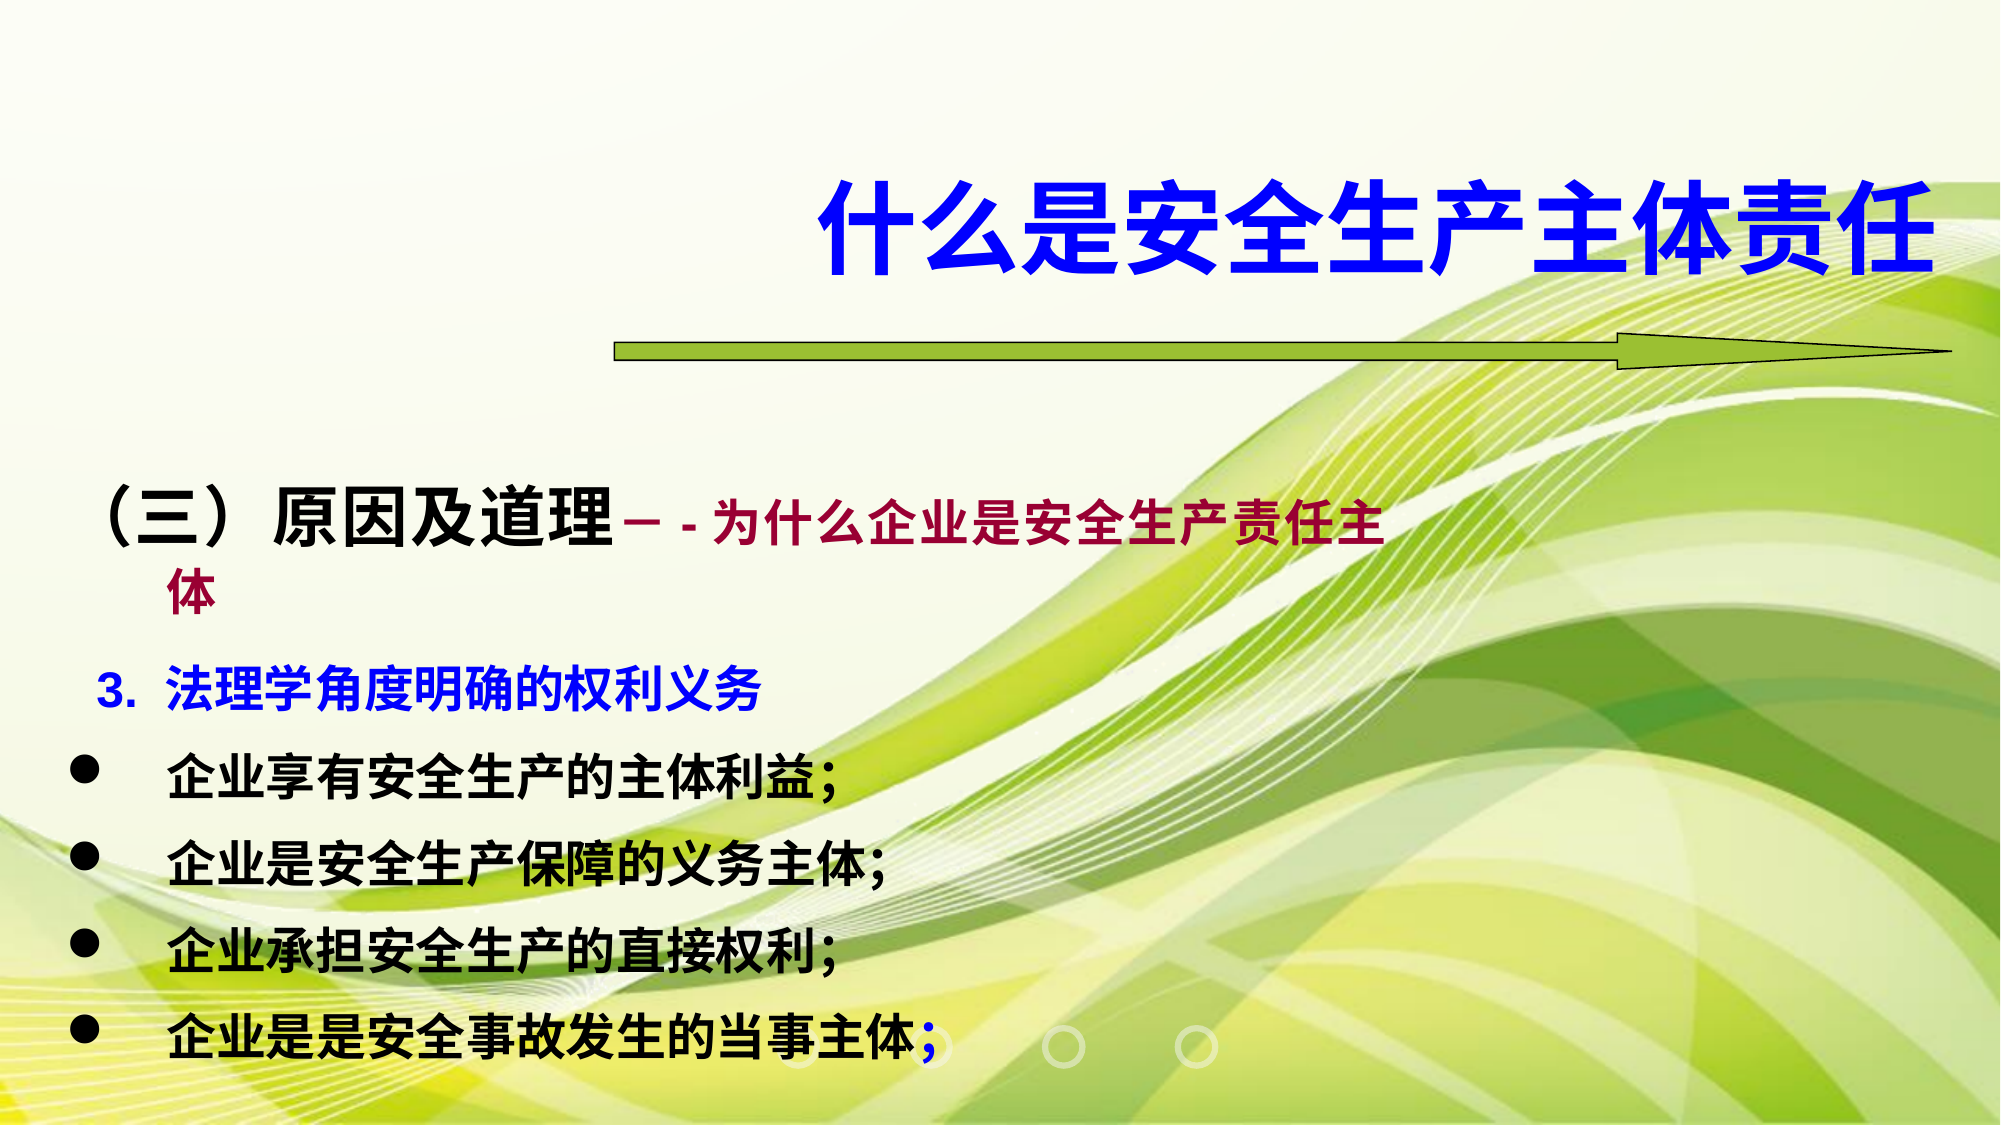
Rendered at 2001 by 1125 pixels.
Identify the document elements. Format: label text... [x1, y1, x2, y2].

picture [0, 0, 2001, 1125]
title 什么是安全生产主体责任 [798, 139, 1955, 328]
text_box [614, 333, 1953, 370]
text_box （三）原因及道理－-为什么企业是安全生产责任主体 3. 法理学角度明确的权利义务 企业享有安全生产的主体利益； 企业是安全生产保障的义务主体； 企业承担安全生产的直接权利； 企业是是安全事故发生的当事主体； [51, 459, 1401, 1073]
